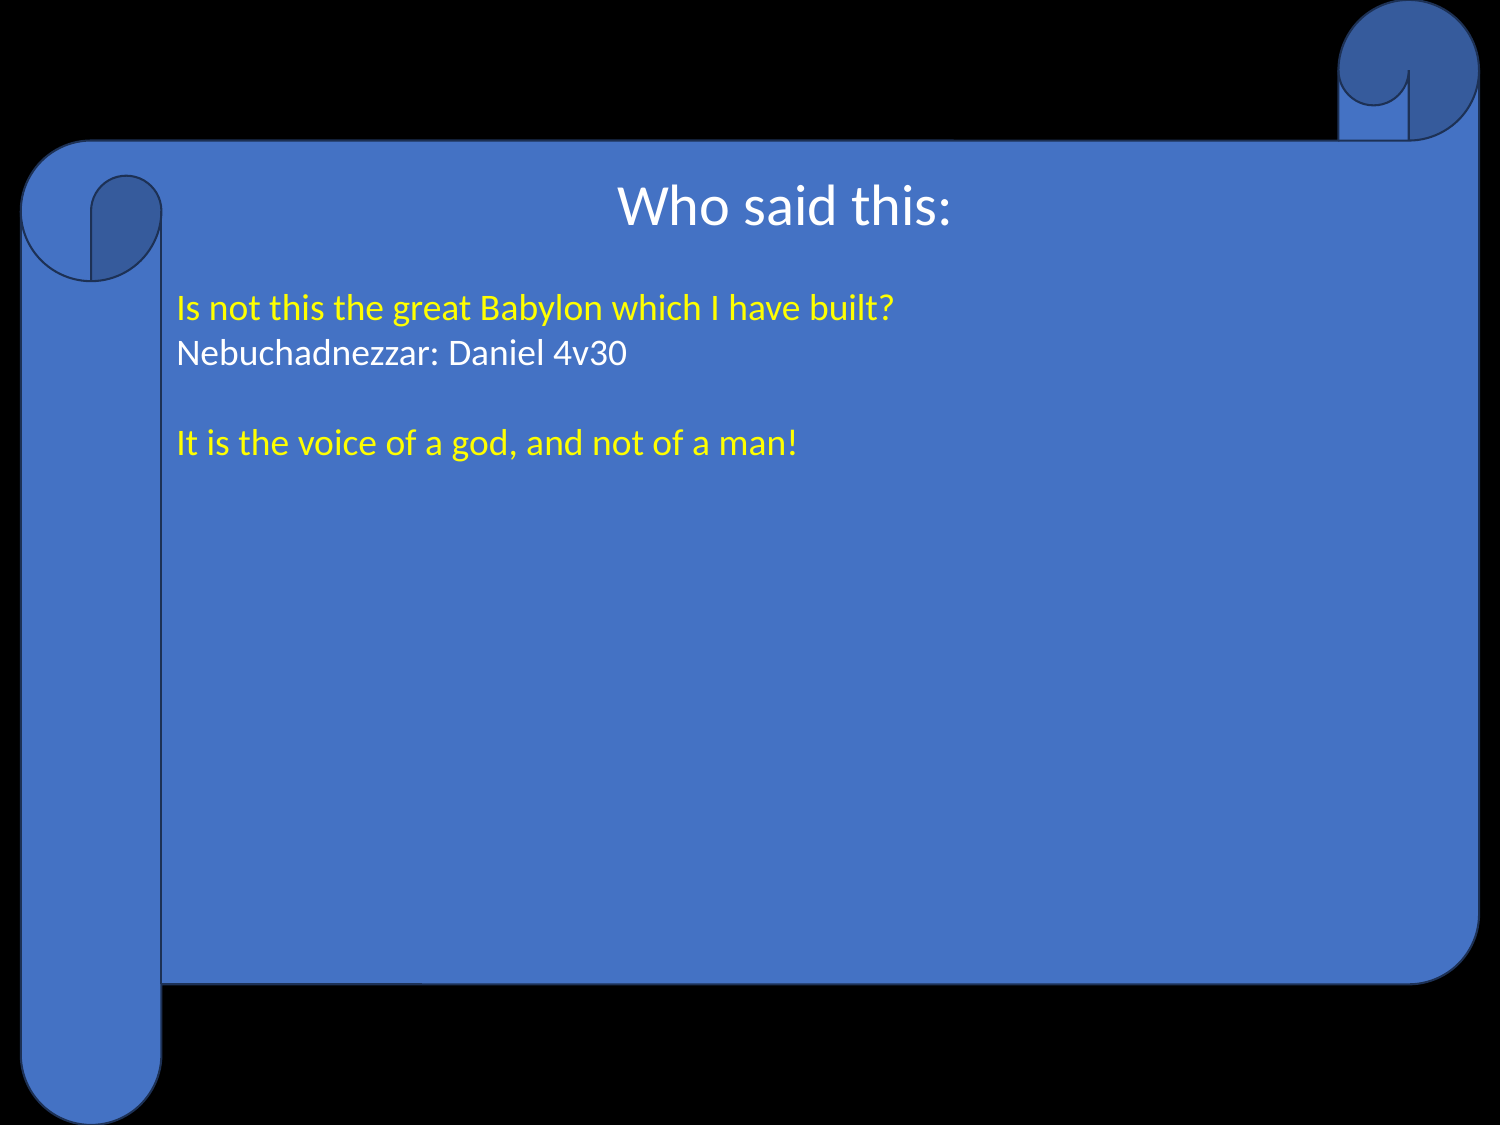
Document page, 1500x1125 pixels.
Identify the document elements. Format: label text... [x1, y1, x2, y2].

text_box Who said this: Is not this the great Babylon which I have built? Nebuchadnezzar: Daniel 4v30 It is the voice of a god, and not of a man! [19, 0, 1481, 1125]
